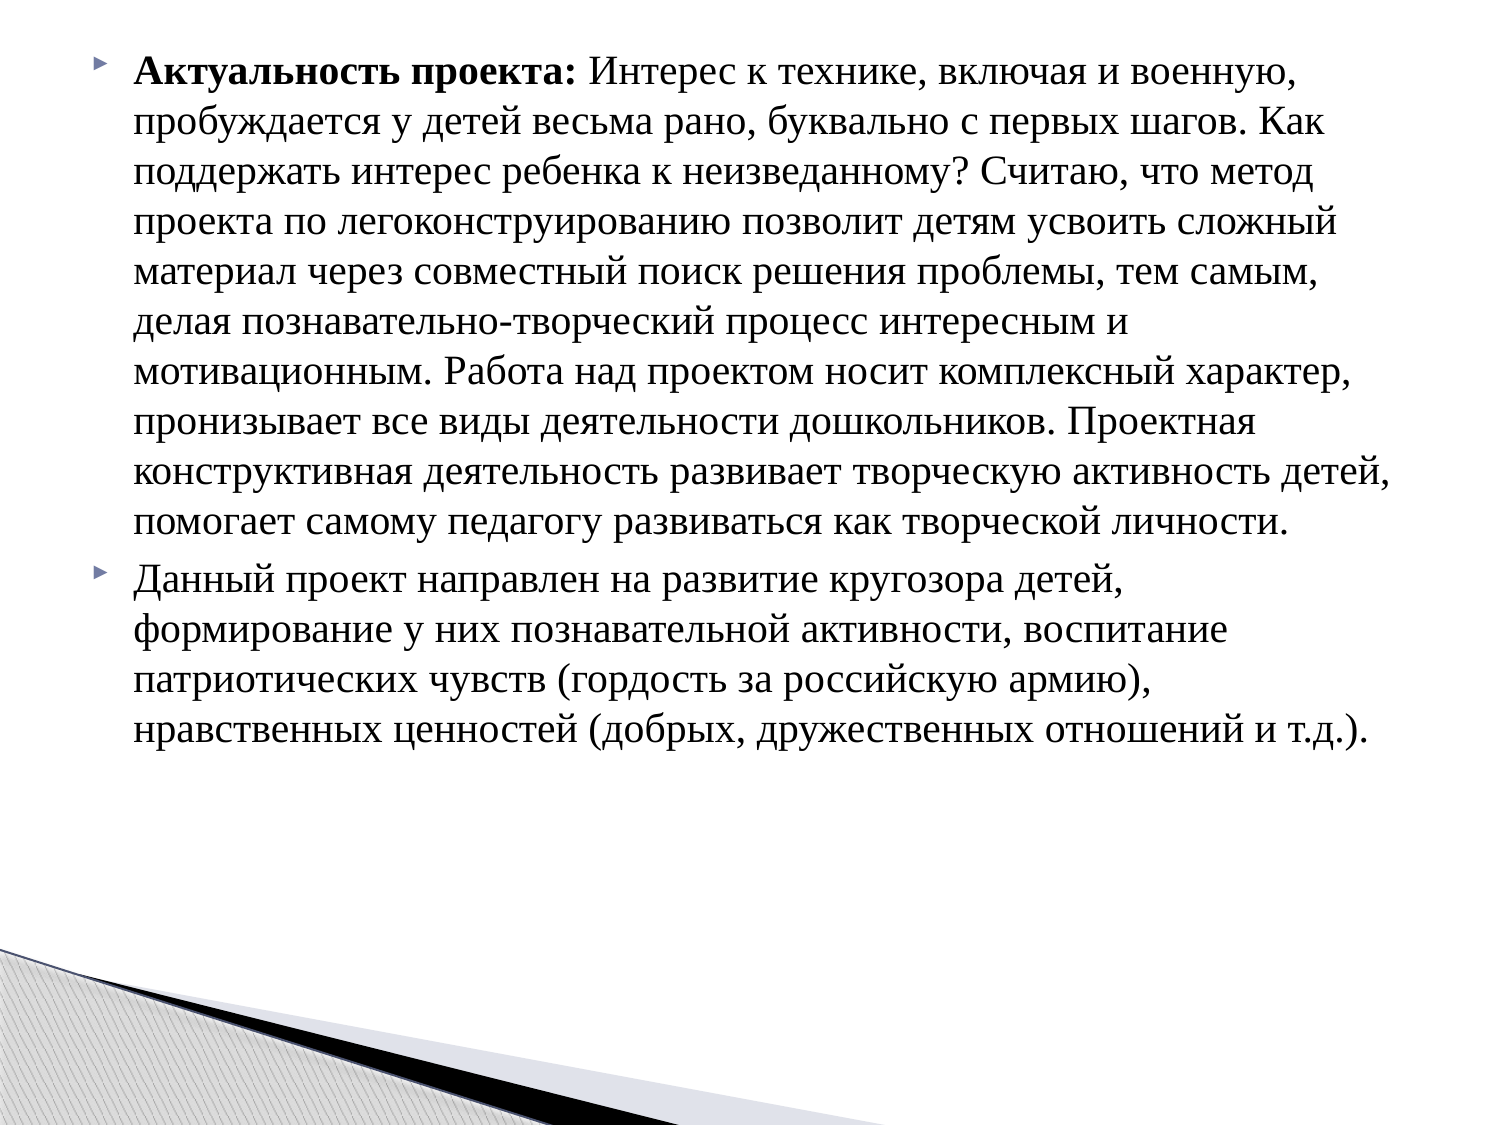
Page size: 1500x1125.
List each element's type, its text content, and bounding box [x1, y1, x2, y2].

list Актуальность проекта: Интерес к технике, включая и военную, пробуждается у детей весьма рано, буквально с первых шагов. Как поддержать интерес ребенка к неизведанному? Считаю, что метод проекта по легоконструированию позволит детям усвоить сложный материал через совместный поиск решения проблемы, тем самым, делая познавательно-творческий процесс интересным и мотивационным. Работа над проектом носит комплексный характер, пронизывает все виды деятельности дошкольников. Проектная конструктивная деятельность развивает творческую активность детей, помогает самому педагогу развиваться как творческой личности. Данный проект направлен на развитие кругозора детей, формирование у них познавательной активности, воспитание патриотических чувств (гордость за российскую армию), нравственных ценностей (добрых, дружественных отношений и т.д.). [58, 35, 1409, 778]
